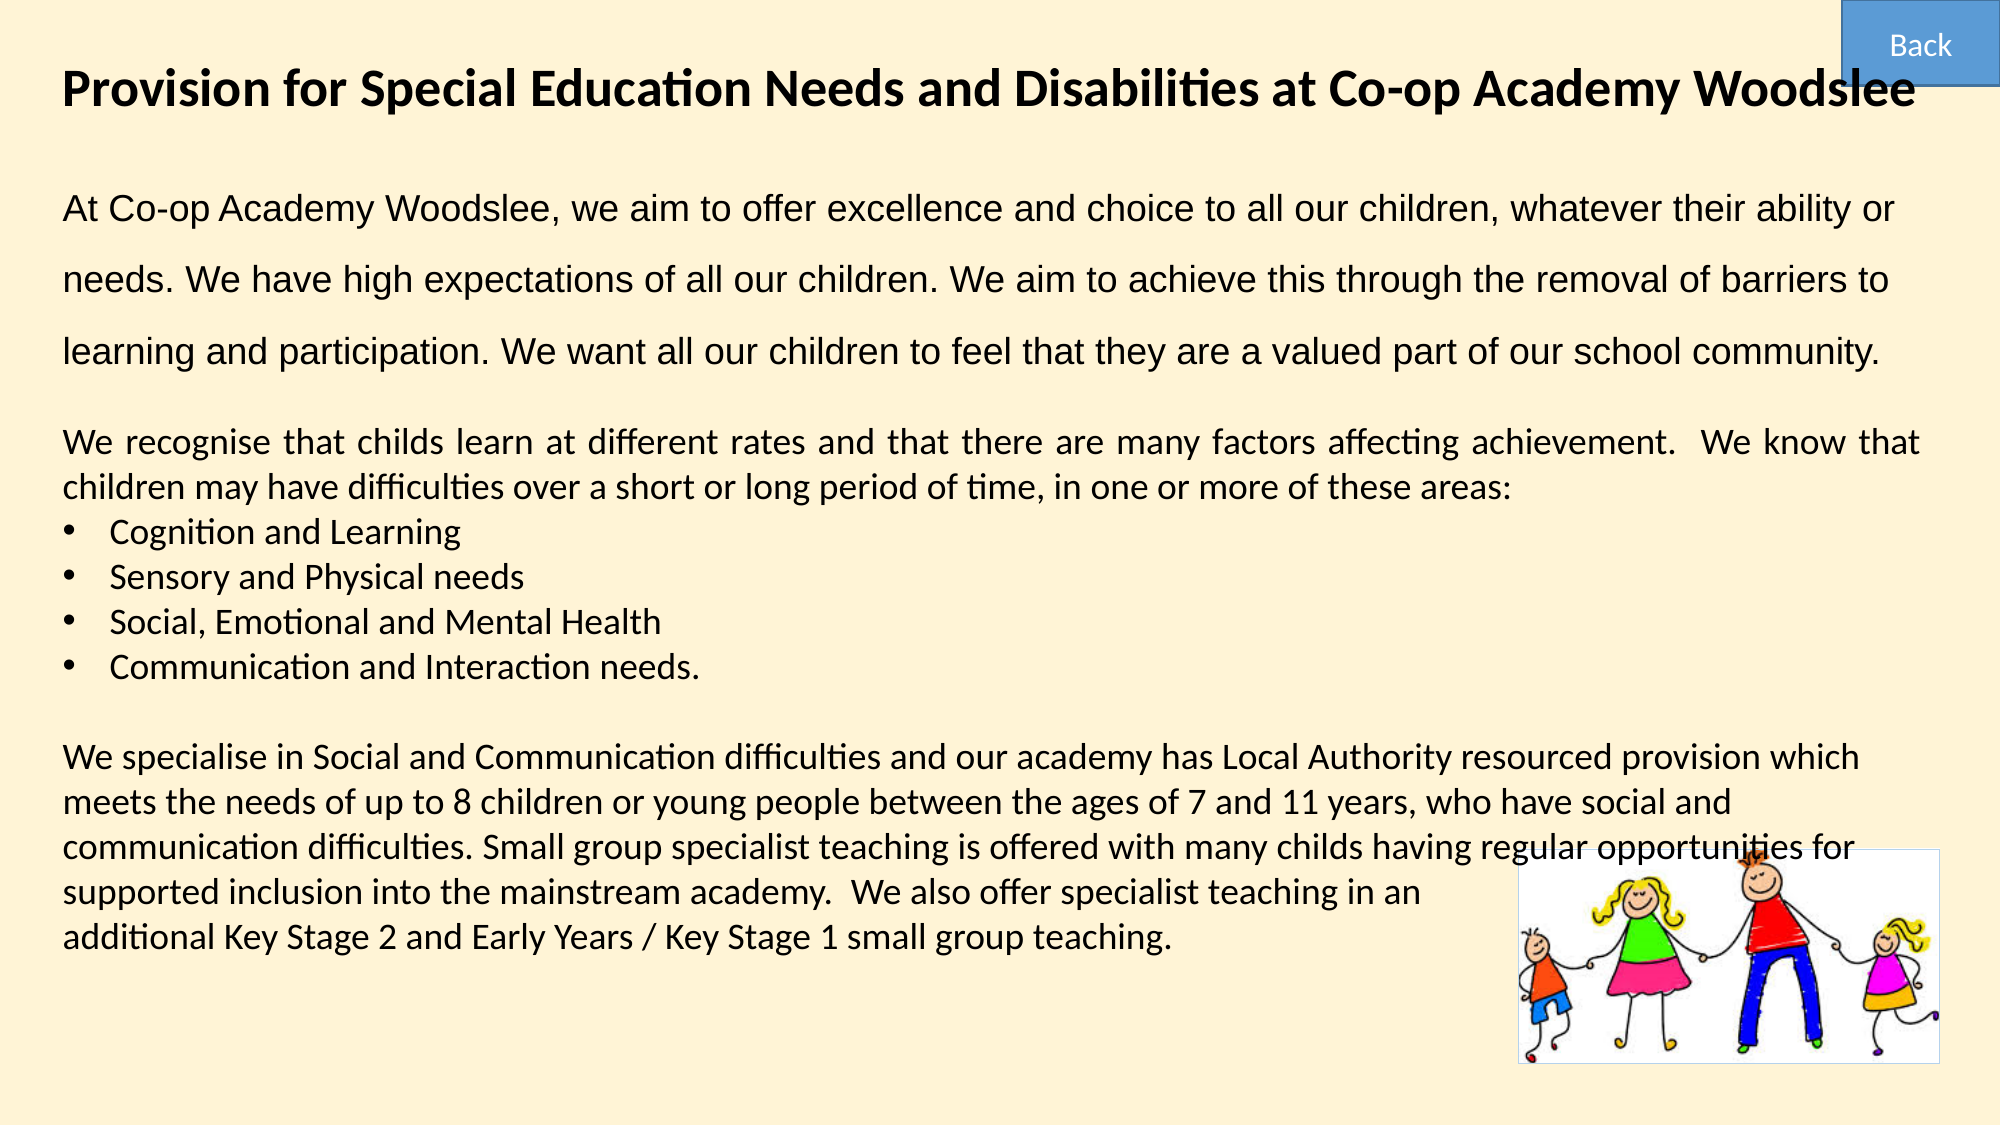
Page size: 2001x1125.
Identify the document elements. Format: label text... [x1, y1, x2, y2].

text_box Back [1841, 0, 2000, 87]
text_box At Co-op Academy Woodslee, we aim to offer excellence and choice to all our children, whatever their ability or needs. We have high expectations of all our children. We aim to achieve this through the removal of barriers to learning and participation. We want all our children to feel that they are a valued part of our school community. We recognise that childs learn at different rates and that there are many factors affecting achievement. We know that children may have difficulties over a short or long period of time, in one or more of these areas: Cognition and Learning Sensory and Physical needs Social, Emotional and Mental Health Communication and Interaction needs. We specialise in Social and Communication difficulties and our academy has Local Authority resourced provision which meets the needs of up to 8 children or young people between the ages of 7 and 11 years, who have social and communication difficulties. Small group specialist teaching is offered with many childs having regular opportunities for supported inclusion into the mainstream academy. We also offer specialist teaching in an additional Key Stage 2 and Early Years / Key Stage 1 small group teaching. [48, 149, 1948, 1055]
picture [1518, 849, 1939, 1064]
text_box Provision for Special Education Needs and Disabilities at Co-op Academy Woodslee [48, 45, 1940, 125]
